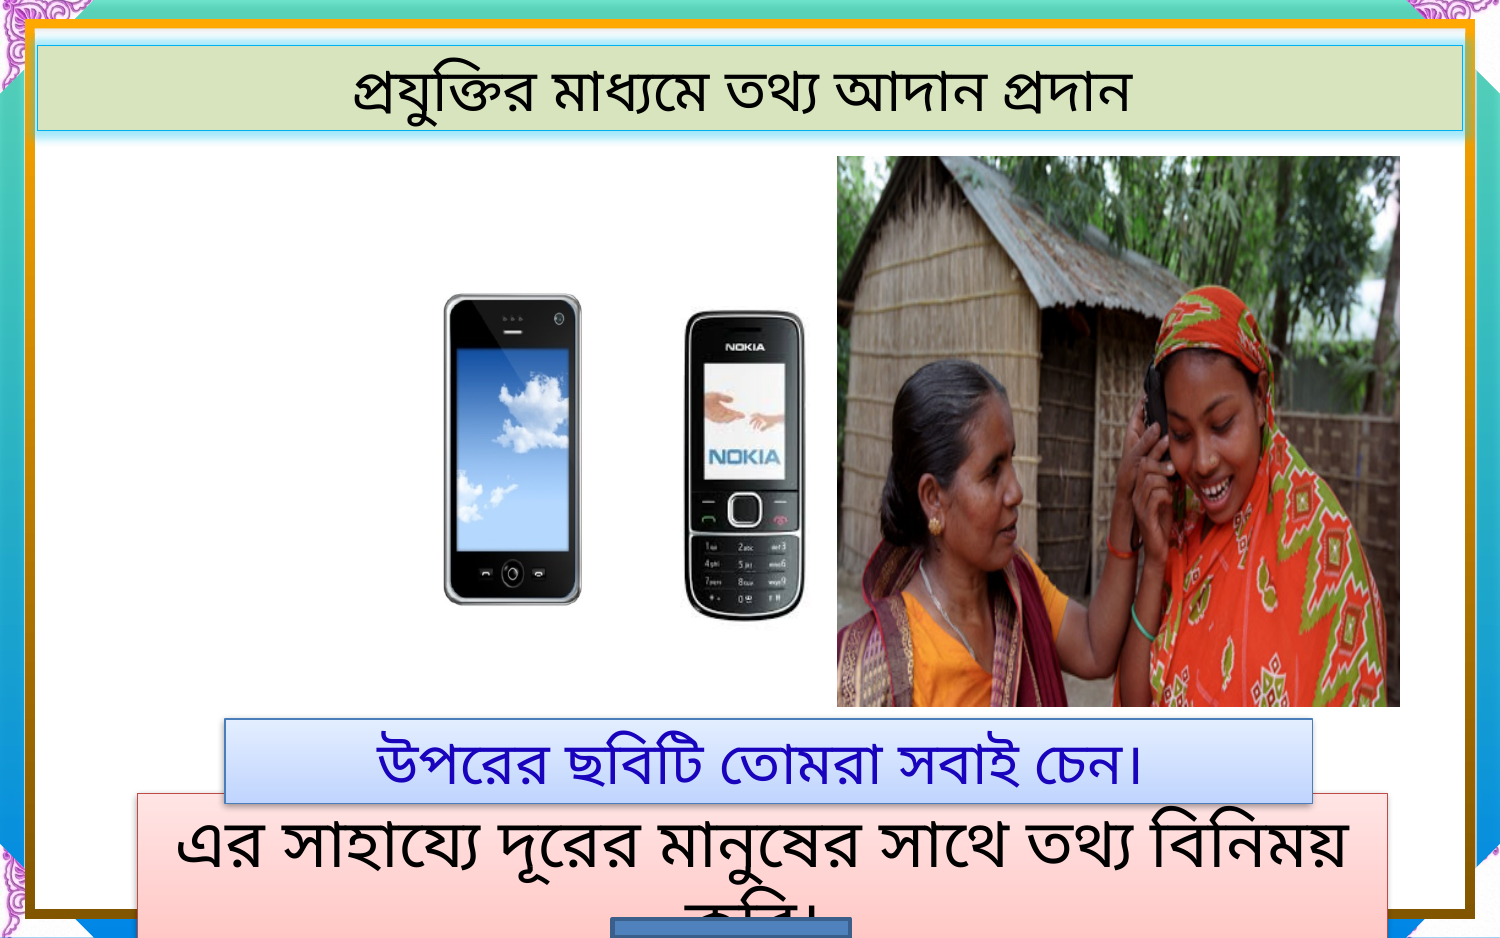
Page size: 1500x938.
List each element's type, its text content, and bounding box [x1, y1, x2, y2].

picture [387, 243, 638, 654]
picture [0, 843, 94, 938]
text_box উপরের ছবিটি তোমরা সবাই চেন। [224, 718, 1313, 804]
text_box [610, 917, 852, 938]
picture [674, 305, 826, 632]
picture [0, 0, 94, 94]
text_box এর সাহায্যে দূরের মানুষের সাথে তথ্য বিনিময় করি। [137, 793, 1388, 938]
picture [1406, 843, 1500, 938]
picture [837, 155, 1401, 707]
text_box প্রযুক্তির মাধ্যমে তথ্য আদান প্রদান [37, 45, 1463, 131]
picture [1406, 0, 1500, 94]
